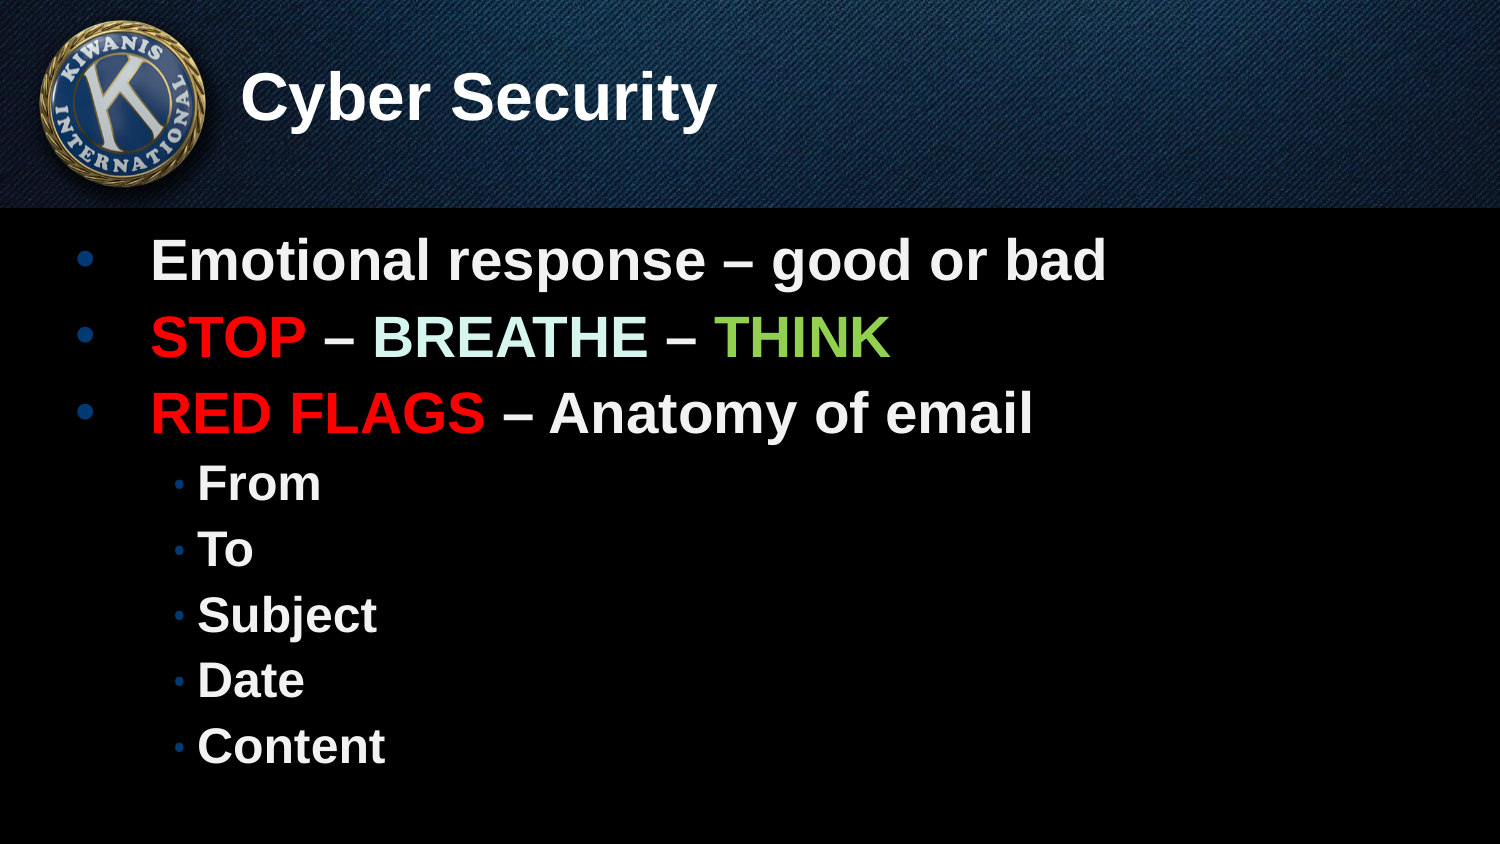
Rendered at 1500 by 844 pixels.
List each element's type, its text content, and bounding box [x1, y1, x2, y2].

title Cyber Security [225, 46, 1388, 151]
list Emotional response – good or bad STOP – BREATHE – THINK RED FLAGS – Anatomy of email From To Subject Date Content [60, 215, 1440, 802]
picture [0, 0, 1500, 208]
